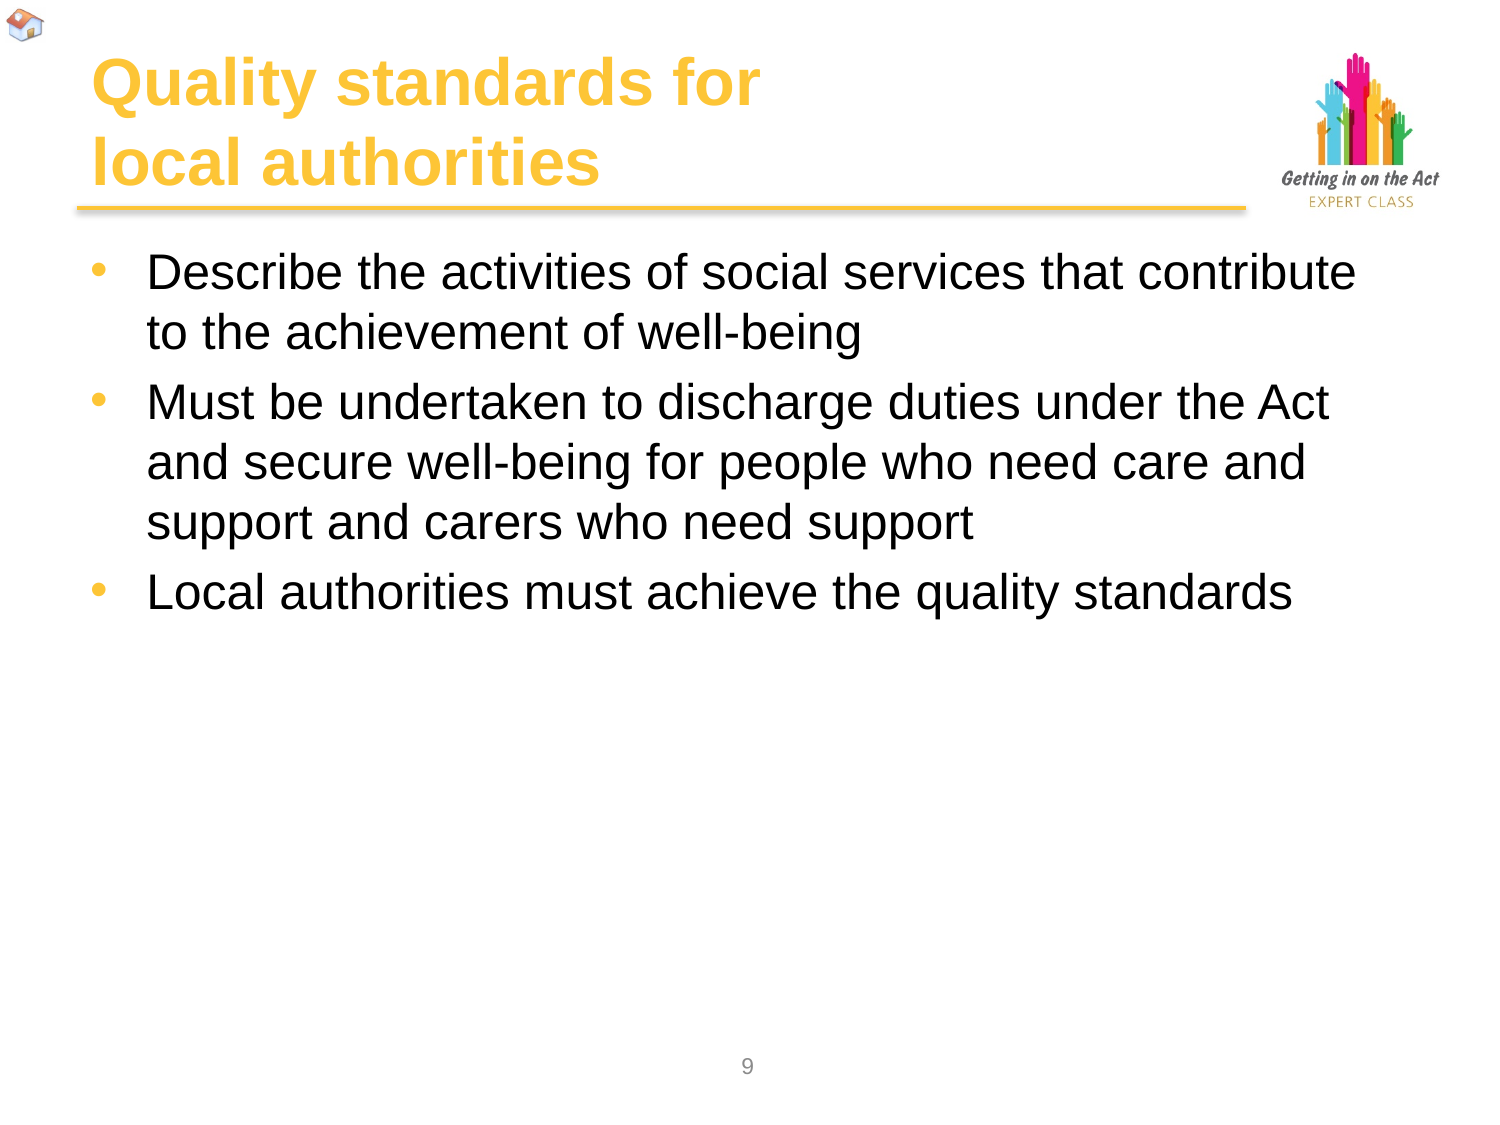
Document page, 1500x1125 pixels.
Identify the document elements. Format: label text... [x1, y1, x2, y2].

slide_number 8 [572, 1035, 923, 1095]
title Quality standards for local authorities [76, 42, 1247, 207]
picture [1271, 42, 1453, 220]
list Describe the activities of social services that contribute to the achievement of well-being Must be undertaken to discharge duties under the Act and secure well-being for people who need care and support and carers who need support Local authorities must achieve the quality standards [75, 231, 1425, 975]
